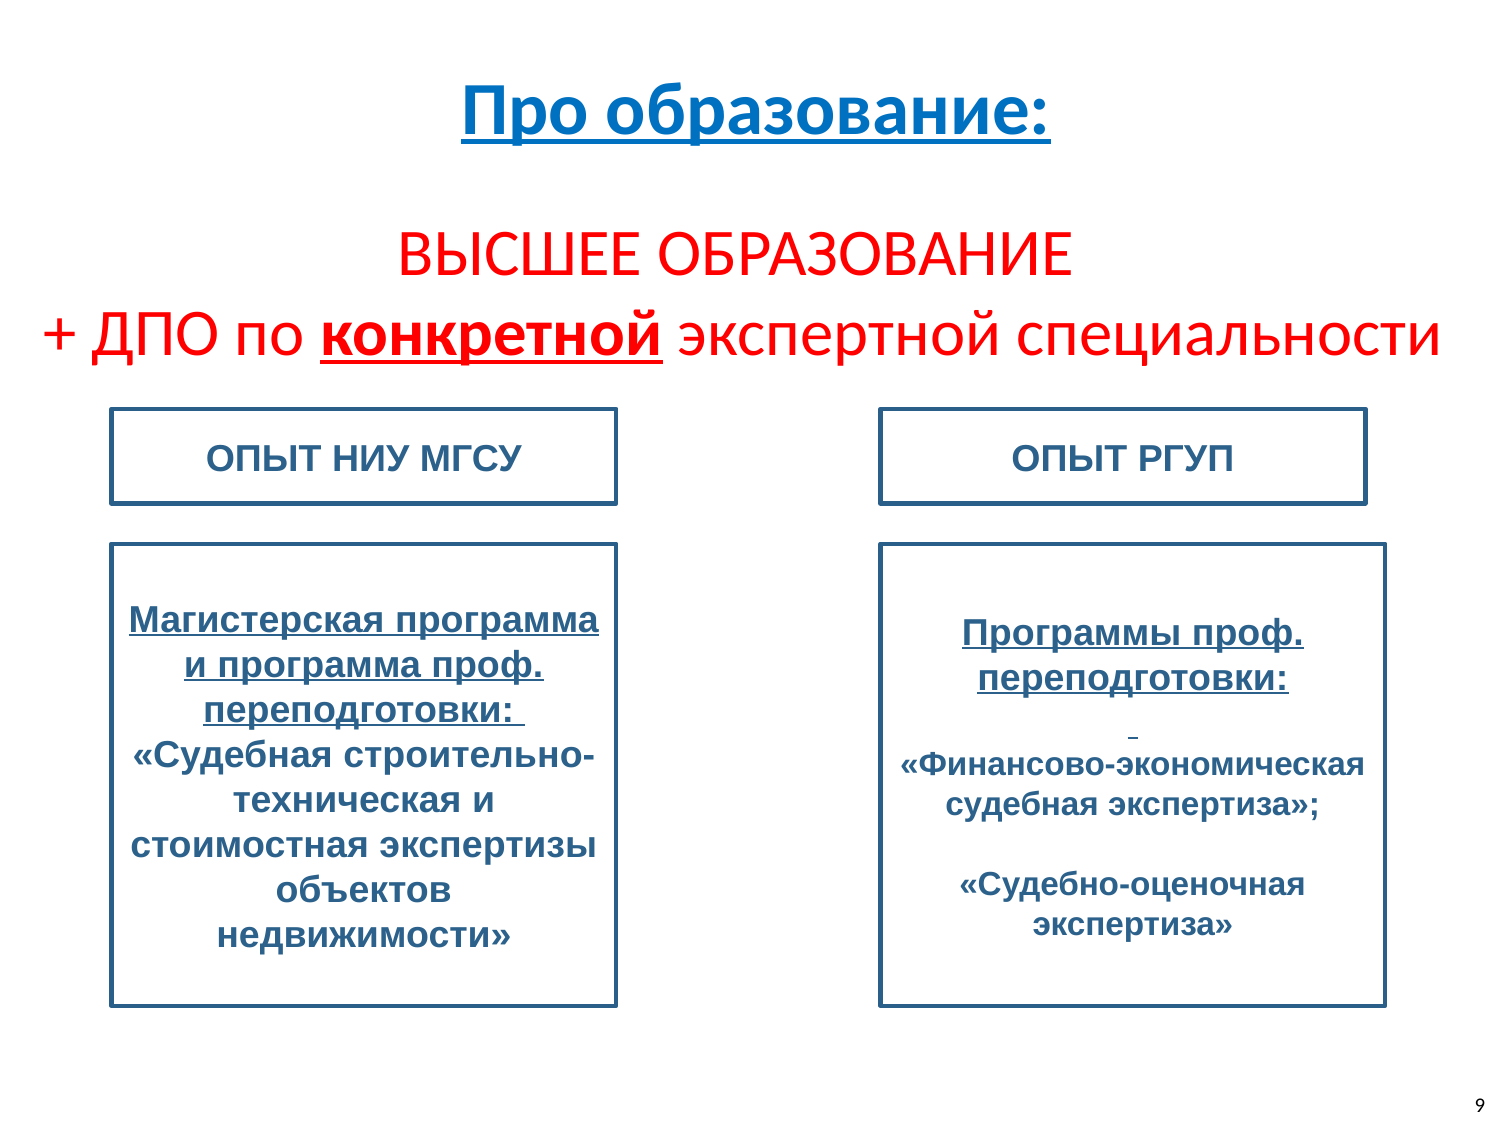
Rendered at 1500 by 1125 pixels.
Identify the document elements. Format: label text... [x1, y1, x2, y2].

text_box Программы проф. переподготовки: «Финансово-экономическая судебная экспертиза»; «Судебно-оценочная экспертиза» [878, 542, 1387, 1008]
text_box ОПЫТ НИУ МГСУ [109, 407, 618, 506]
text_box ОПЫТ РГУП [878, 407, 1368, 506]
slide_number 9 [1413, 1083, 1500, 1125]
text_box Магистерская программа и программа проф. переподготовки: «Судебная строительно-техническая и стоимостная экспертизы объектов недвижимости» [109, 542, 618, 1008]
text_box ВЫСШЕЕ ОБРАЗОВАНИЕ + ДПО по конкретной экспертной специальности [25, 201, 1461, 377]
text_box Про образование: [151, 51, 1361, 157]
